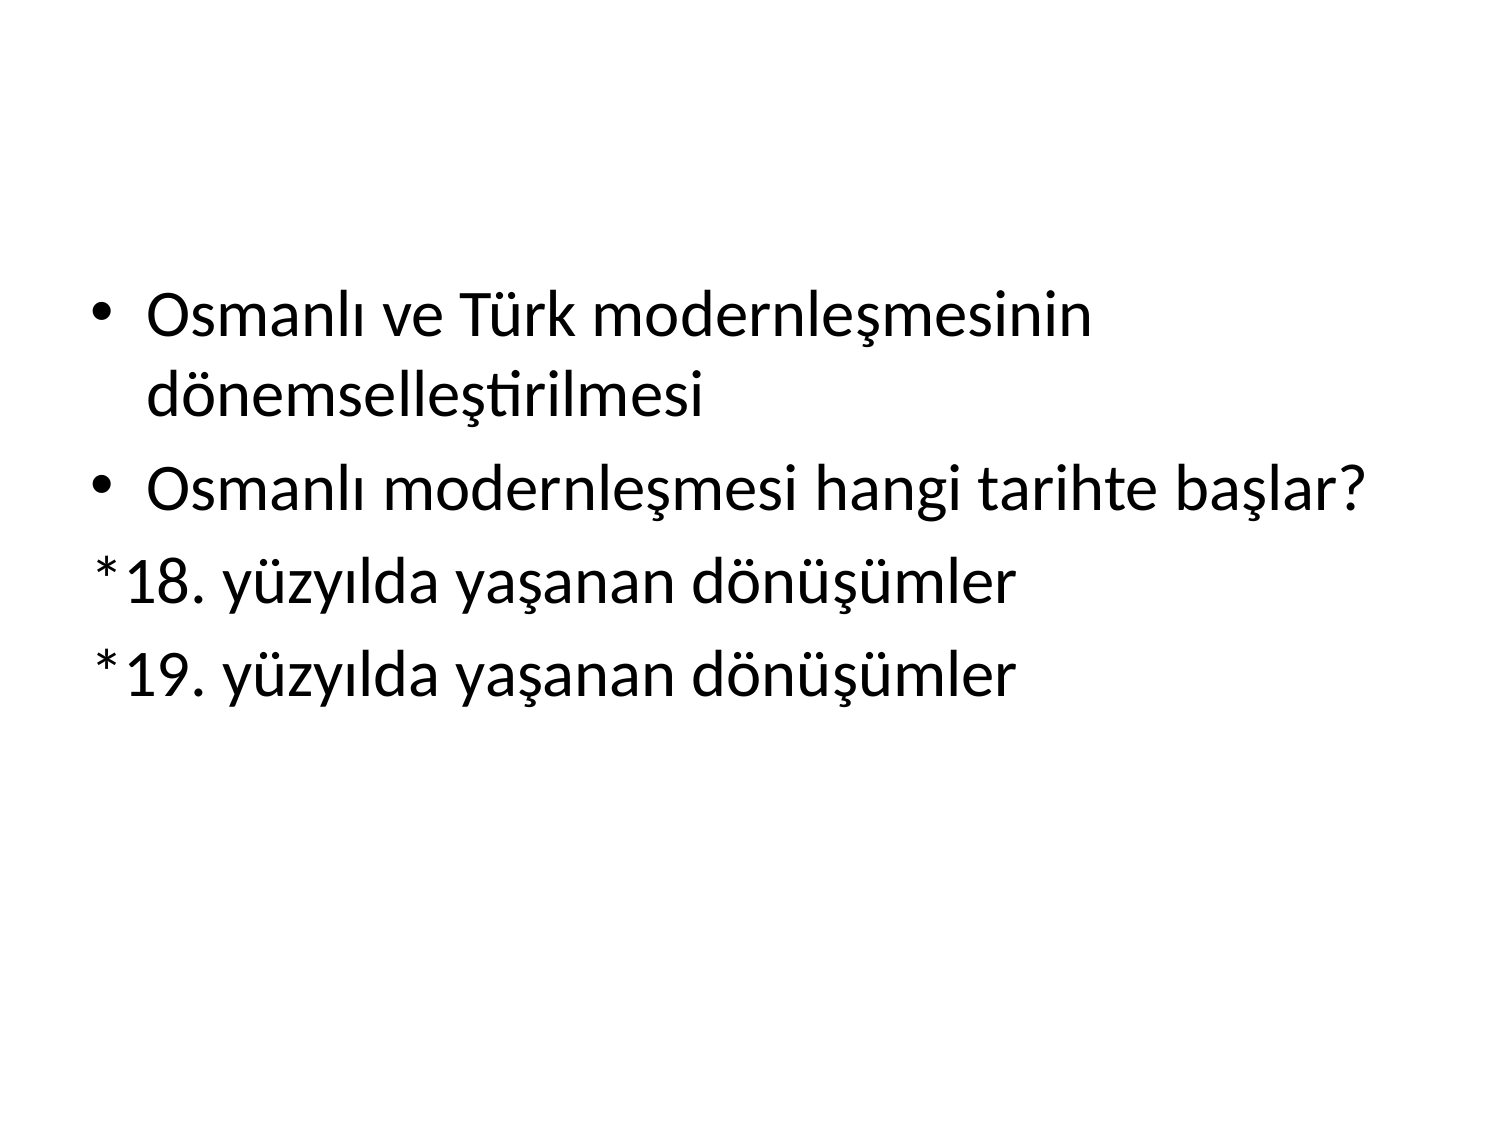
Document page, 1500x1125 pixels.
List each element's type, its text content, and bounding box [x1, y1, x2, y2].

list Osmanlı ve Türk modernleşmesinin dönemselleştirilmesi Osmanlı modernleşmesi hangi tarihte başlar? *18. yüzyılda yaşanan dönüşümler *19. yüzyılda yaşanan dönüşümler [75, 262, 1425, 1005]
